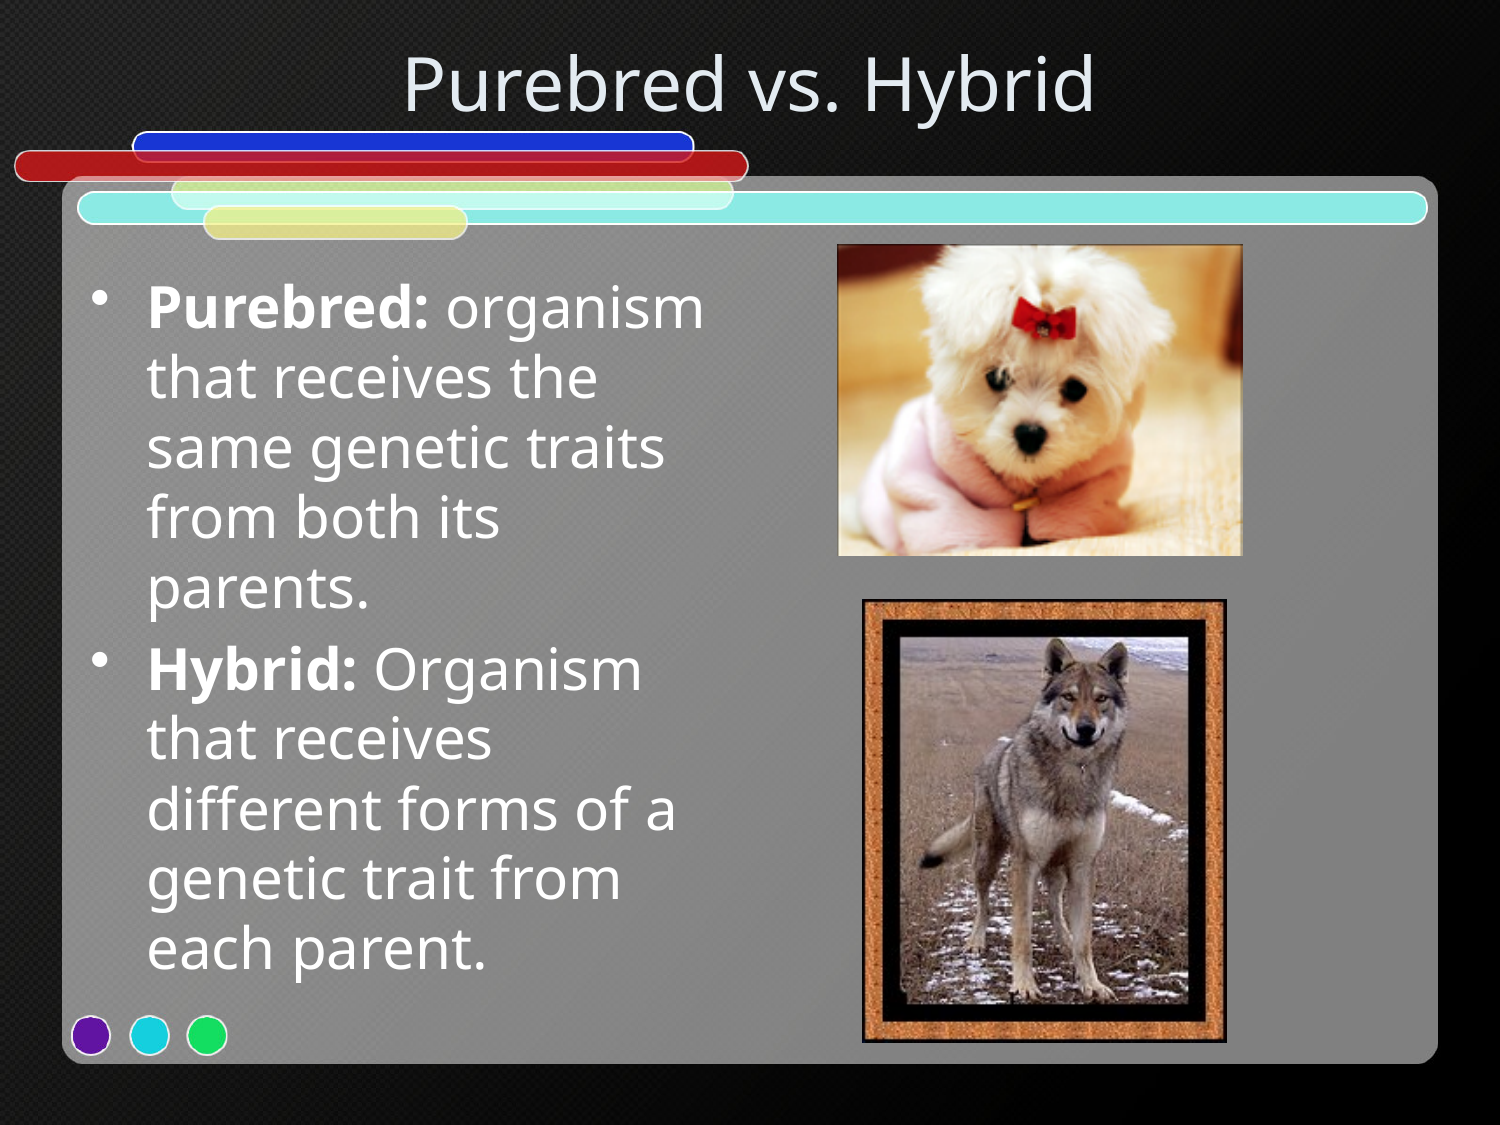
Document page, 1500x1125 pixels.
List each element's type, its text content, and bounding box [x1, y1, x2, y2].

title Purebred vs. Hybrid [74, 24, 1426, 138]
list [862, 599, 1227, 1043]
picture [0, 0, 1500, 1125]
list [837, 244, 1243, 556]
list Purebred: organism that receives the same genetic traits from both its parents. Hybrid: Organism that receives different forms of a genetic trait from each parent. [74, 262, 738, 1006]
